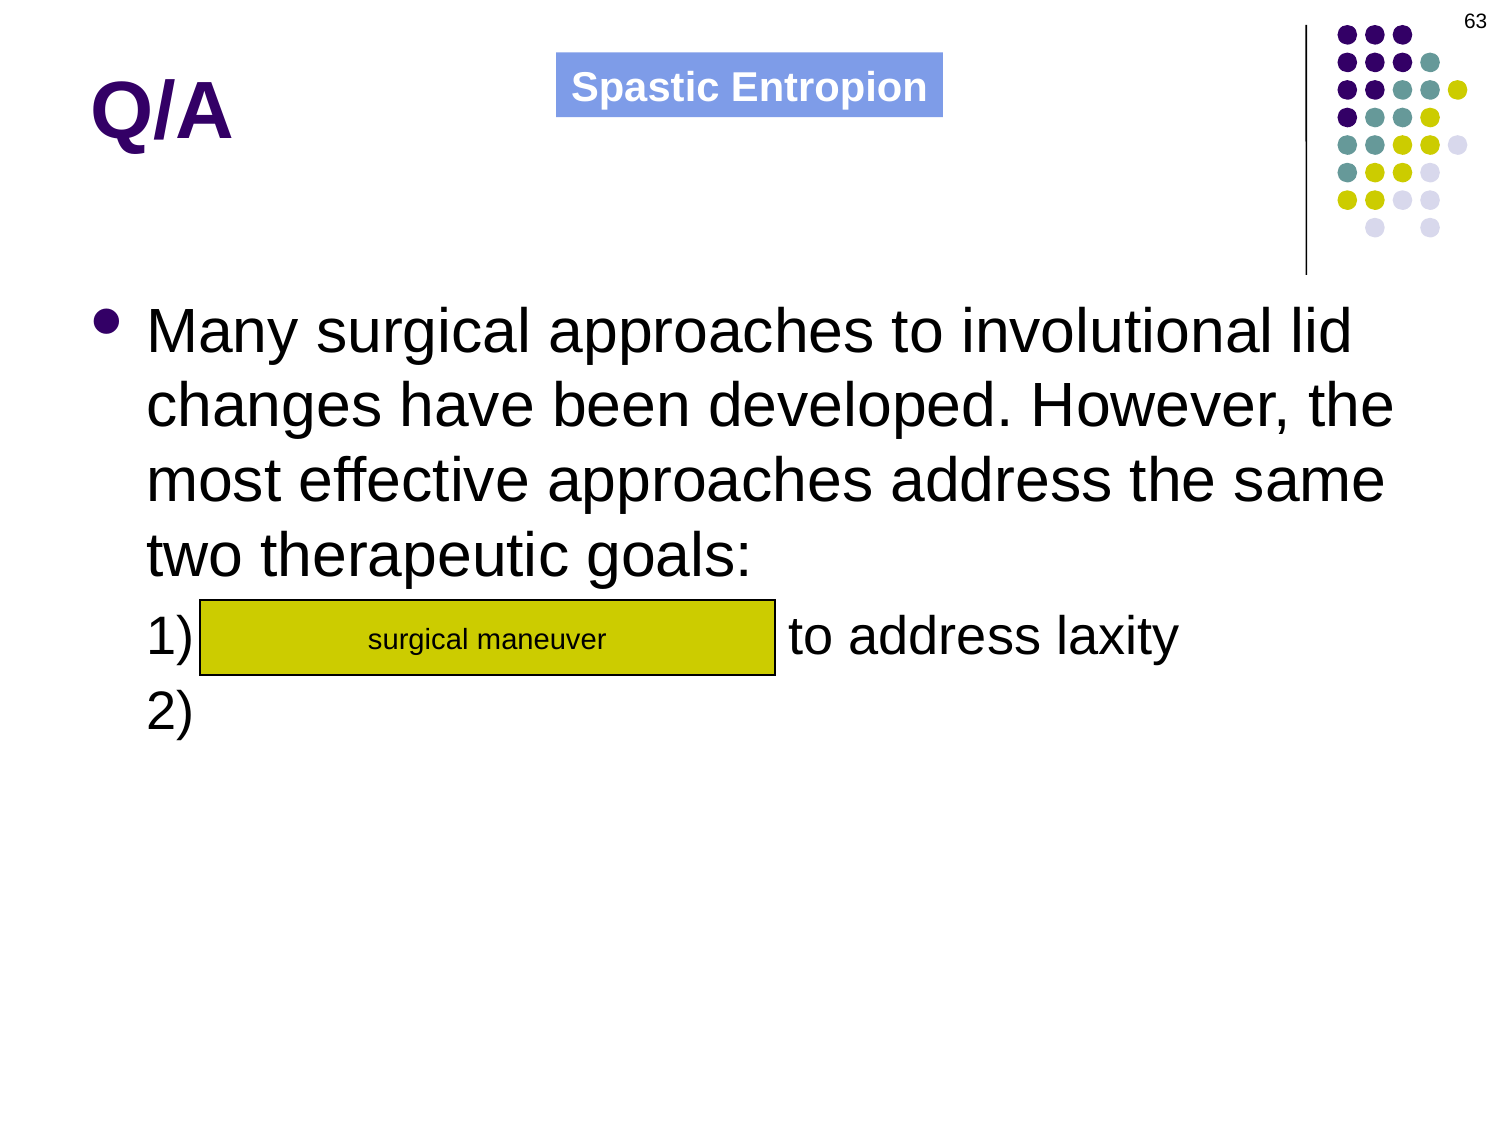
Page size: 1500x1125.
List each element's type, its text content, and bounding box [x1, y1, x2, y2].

slide_number 63 [1152, 0, 1500, 75]
list Many surgical approaches to involutional lid changes have been developed. However, the most effective approaches address the same two therapeutic goals: 1) Horizontal lid tightening to address laxity, and 2) [75, 282, 1425, 1006]
text_box surgical maneuver [200, 599, 775, 675]
title Q/A [75, 20, 1313, 163]
text_box Spastic Entropion [556, 52, 943, 118]
